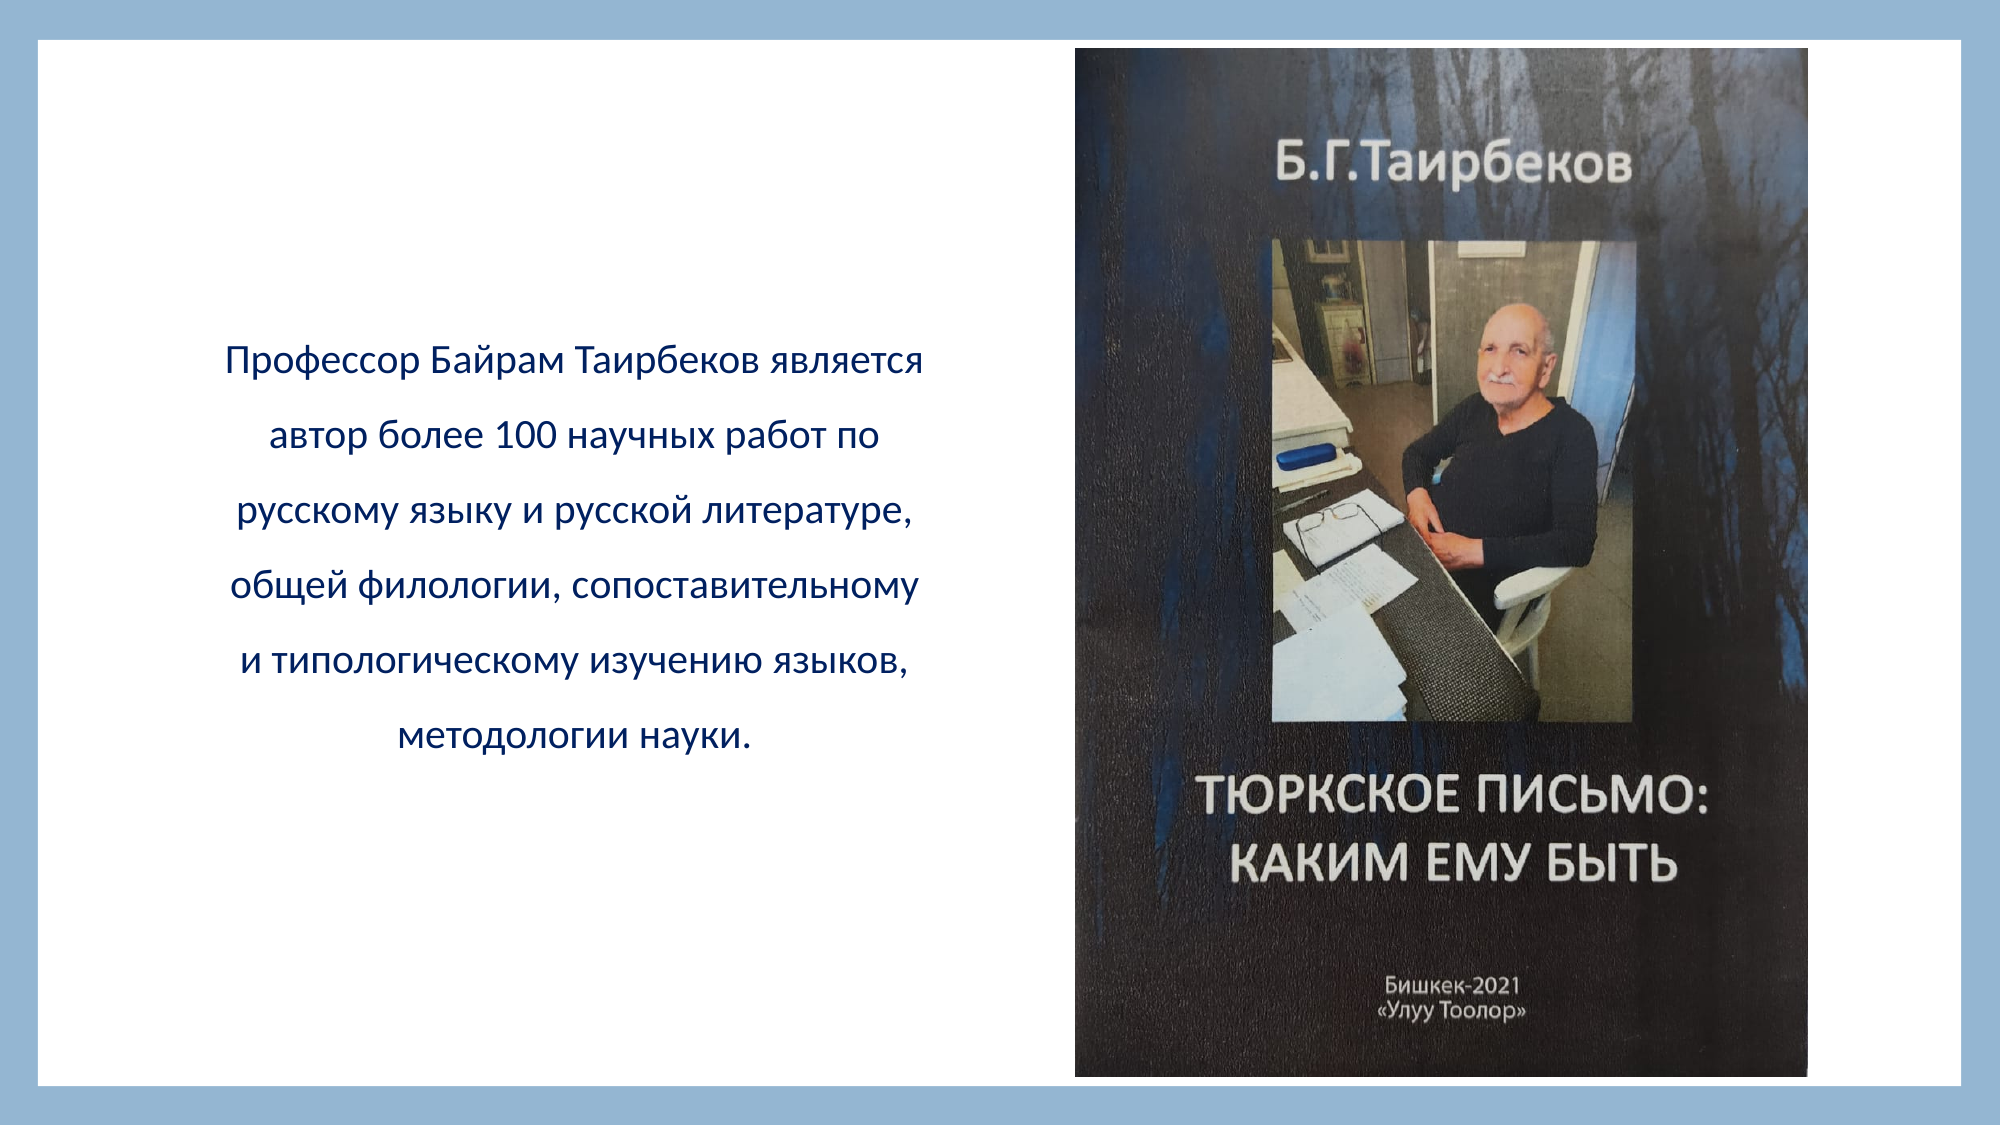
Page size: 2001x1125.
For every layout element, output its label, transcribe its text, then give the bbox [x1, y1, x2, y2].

list Профессор Байрам Таирбеков является автор более 100 научных работ по русскому языку и русской литературе, общей филологии, сопоставительному и типологическому изучению языков, методологии науки. [192, 299, 950, 996]
picture [1075, 48, 1808, 1077]
